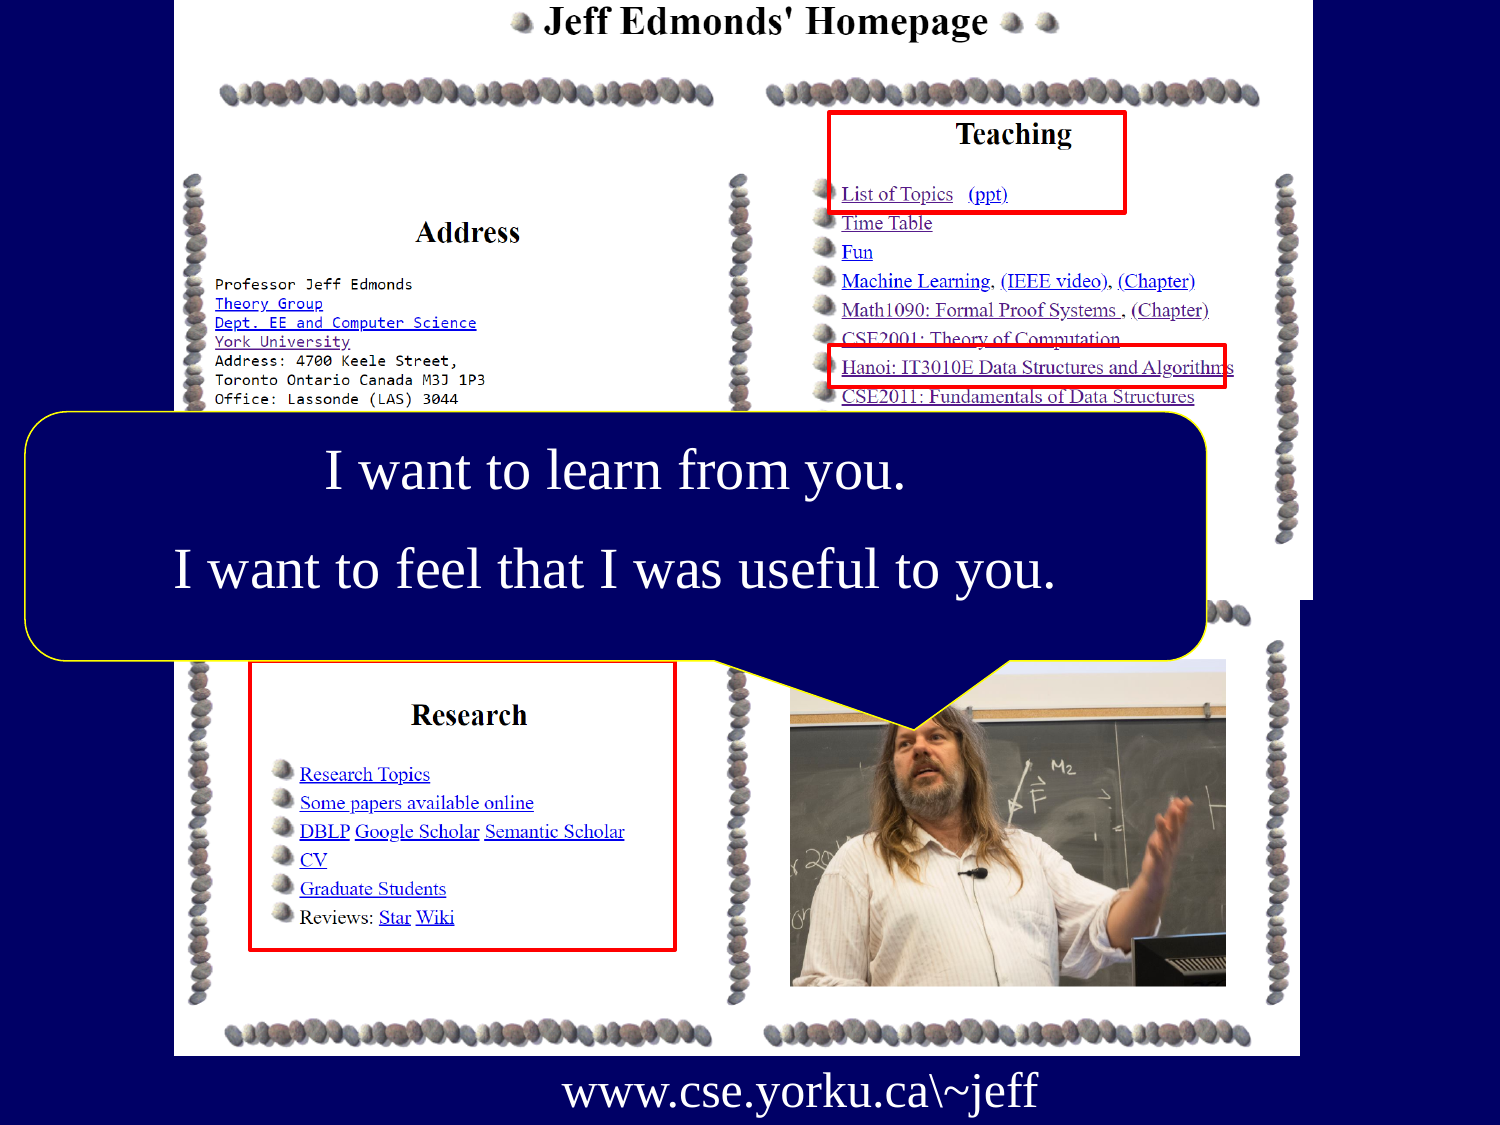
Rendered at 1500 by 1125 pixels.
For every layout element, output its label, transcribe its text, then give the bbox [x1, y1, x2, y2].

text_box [174, 0, 1313, 1057]
text_box www.cse.yorku.ca\~jeff [546, 1065, 1054, 1125]
text_box I want to learn from you. I want to feel that I was useful to you. [24, 411, 169, 661]
